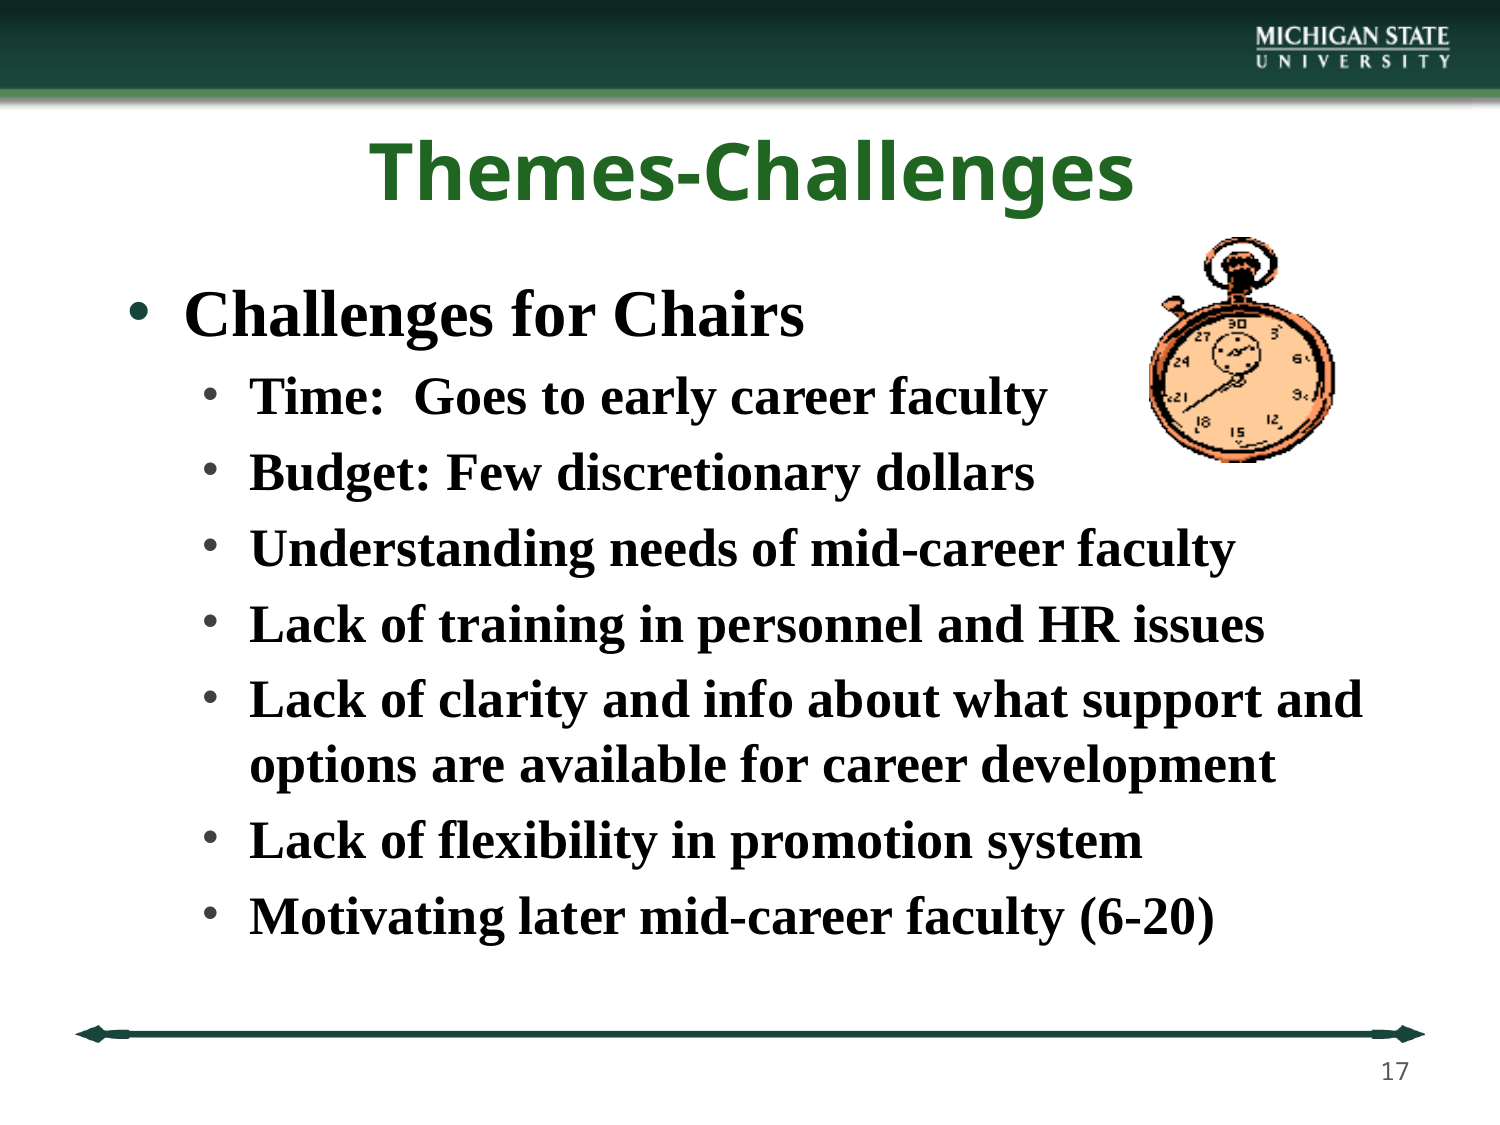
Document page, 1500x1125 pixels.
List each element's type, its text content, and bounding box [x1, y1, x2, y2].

picture [75, 1025, 112, 1043]
picture [1388, 1025, 1425, 1042]
picture [1149, 237, 1338, 463]
list Challenges for Chairs Time: Goes to early career faculty Budget: Few discretionary dollars Understanding needs of mid-career faculty Lack of training in personnel and HR issues Lack of clarity and info about what support and options are available for career development Lack of flexibility in promotion system Motivating later mid-career faculty (6-20) [112, 262, 1388, 1050]
title Themes-Challenges [37, 50, 1467, 288]
picture [0, 0, 1500, 110]
slide_number 17 [1074, 1042, 1425, 1103]
